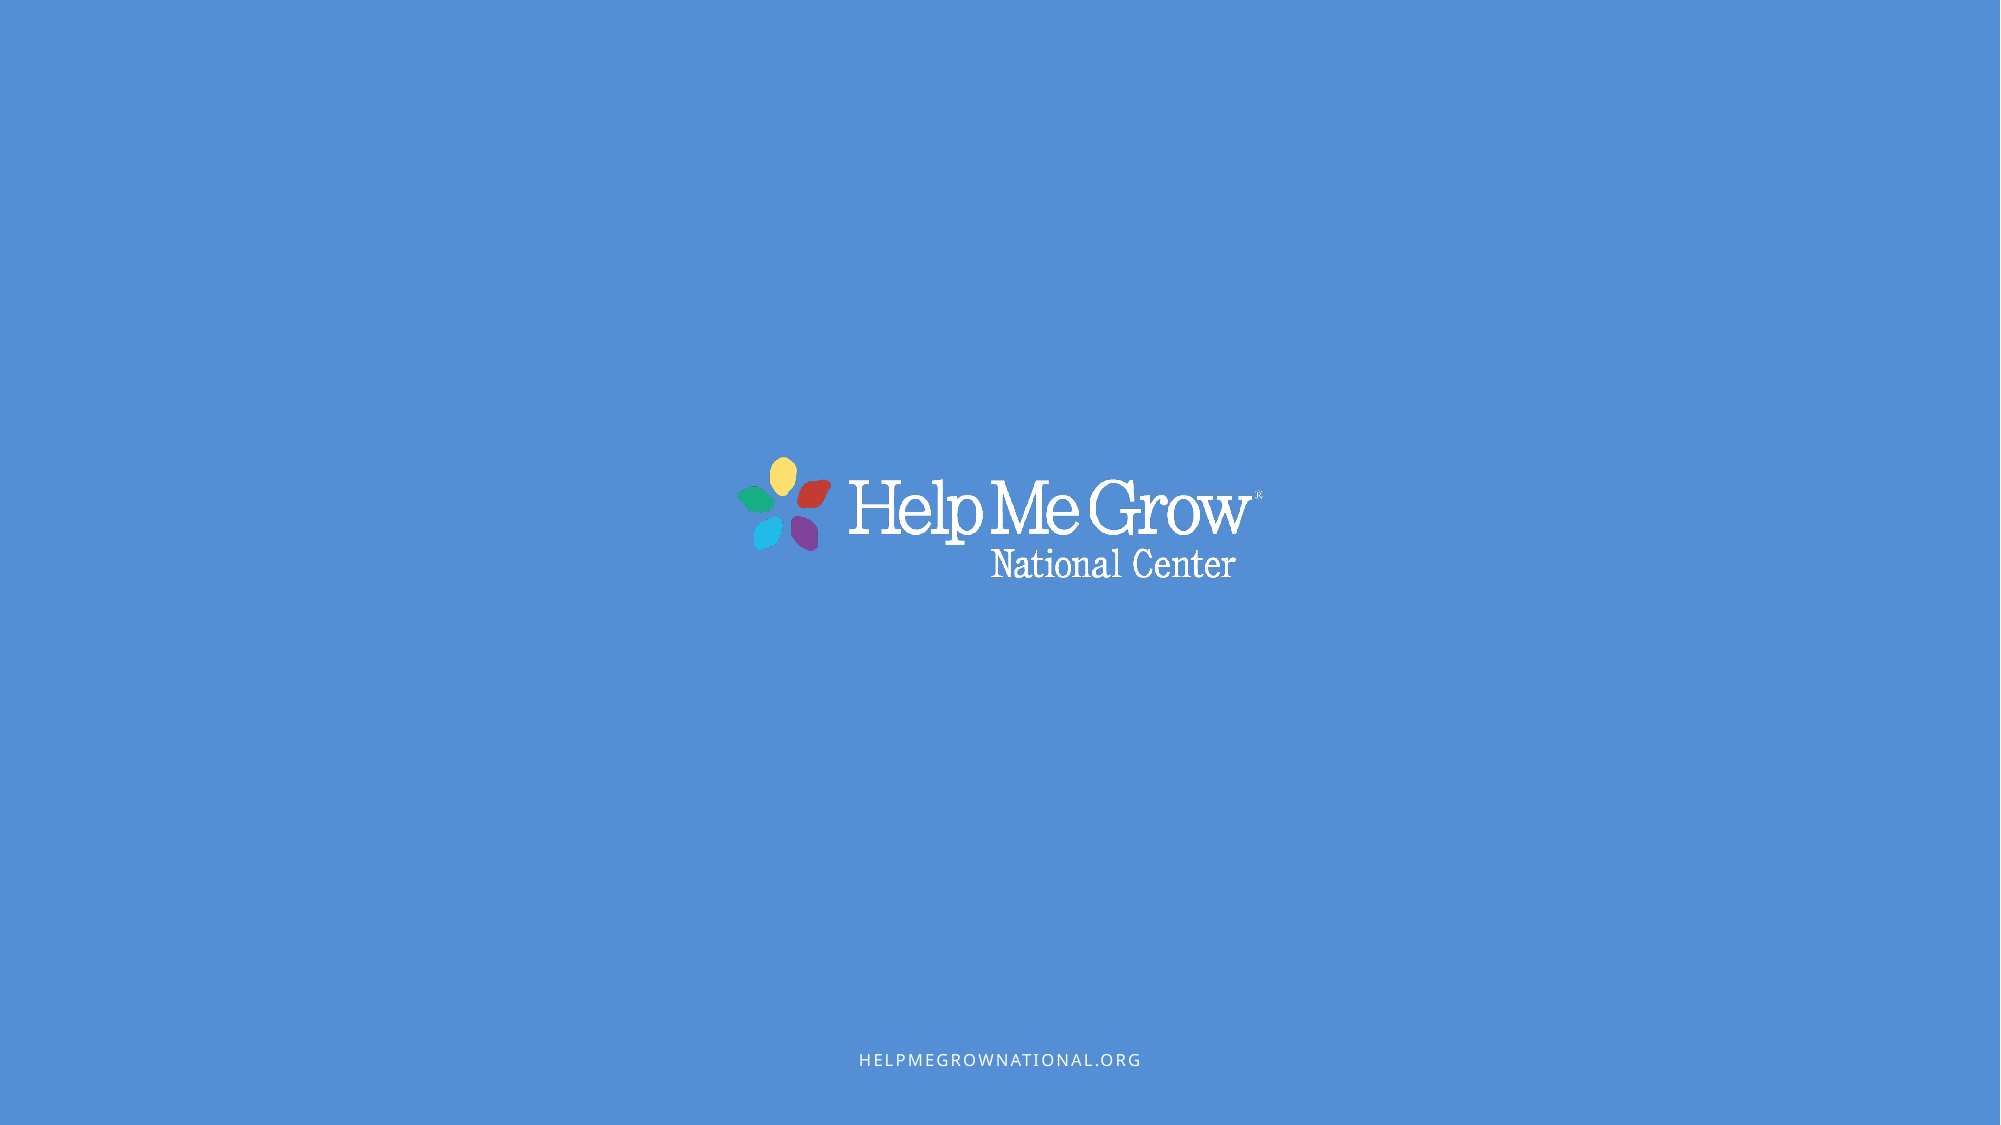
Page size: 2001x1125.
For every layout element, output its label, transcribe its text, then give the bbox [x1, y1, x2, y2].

text_box HELPMEGROWNATIONAL.ORG [737, 1042, 1263, 1077]
picture [737, 457, 1263, 578]
